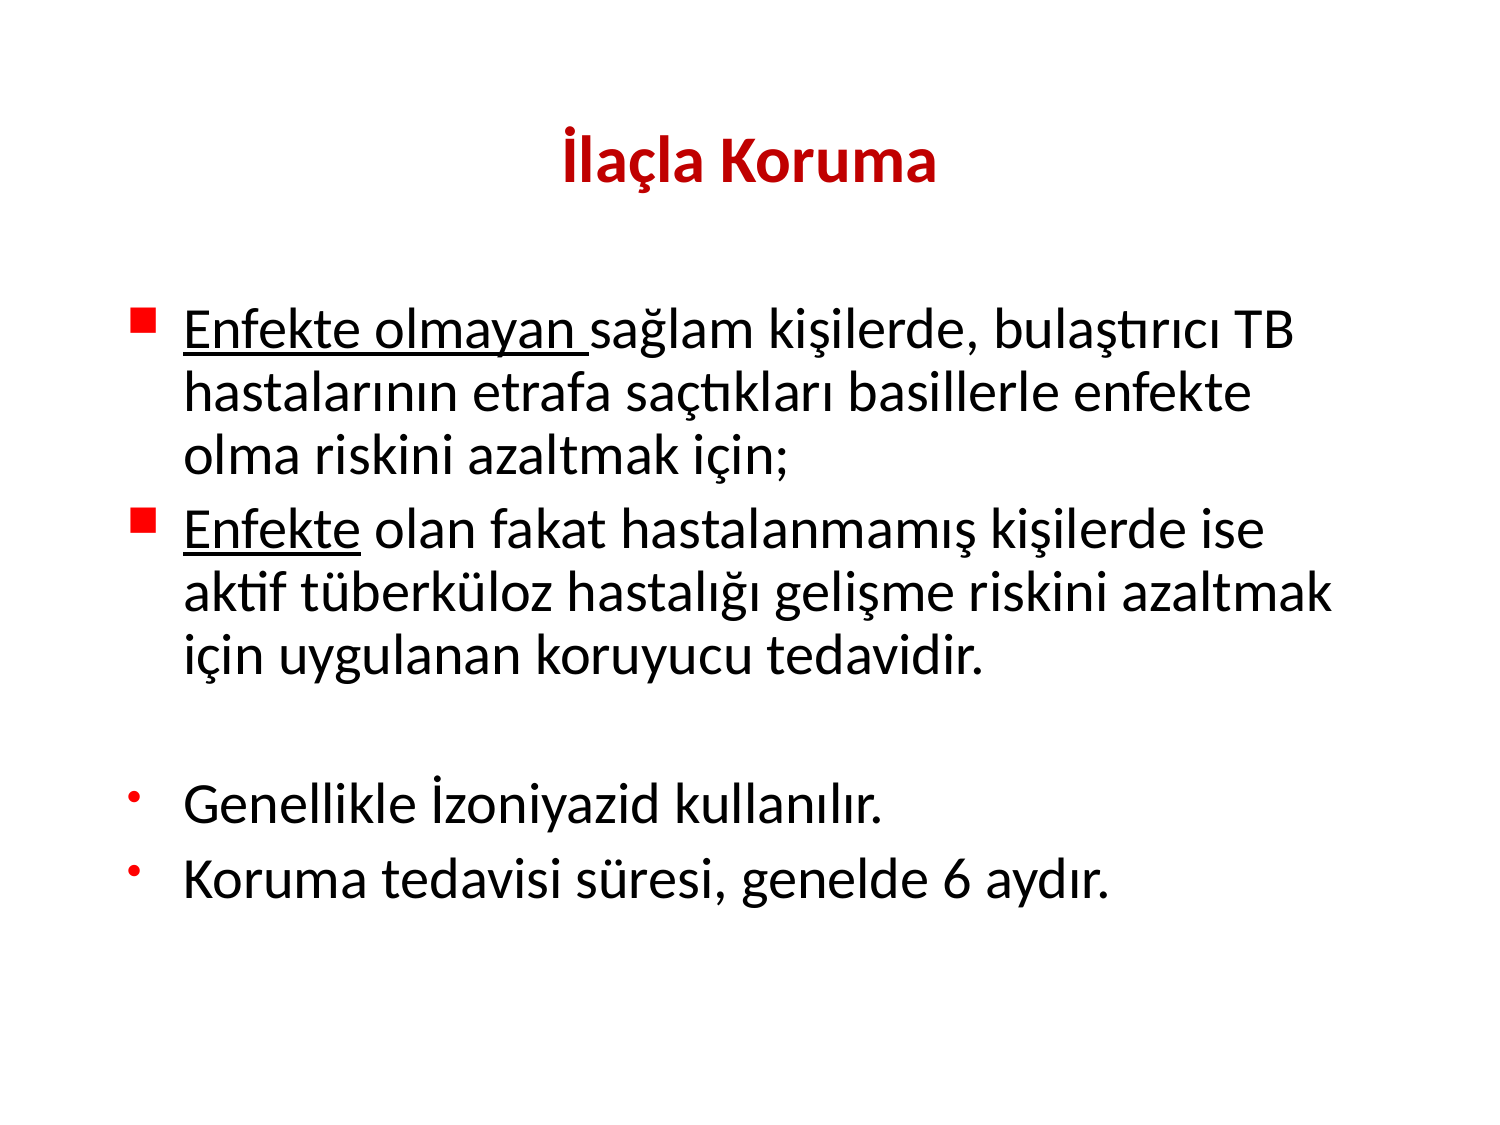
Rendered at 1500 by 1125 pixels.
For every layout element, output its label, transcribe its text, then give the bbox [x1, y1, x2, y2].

text_box İlaçla Koruma [430, 78, 1070, 233]
text_box Enfekte olmayan sağlam kişilerde, bulaştırıcı TB hastalarının etrafa saçtıkları basillerle enfekte olma riskini azaltmak için; Enfekte olan fakat hastalanmamış kişilerde ise aktif tüberküloz hastalığı gelişme riskini azaltmak için uygulanan koruyucu tedavidir. Genellikle İzoniyazid kullanılır. Koruma tedavisi süresi, genelde 6 aydır. [112, 290, 1376, 929]
